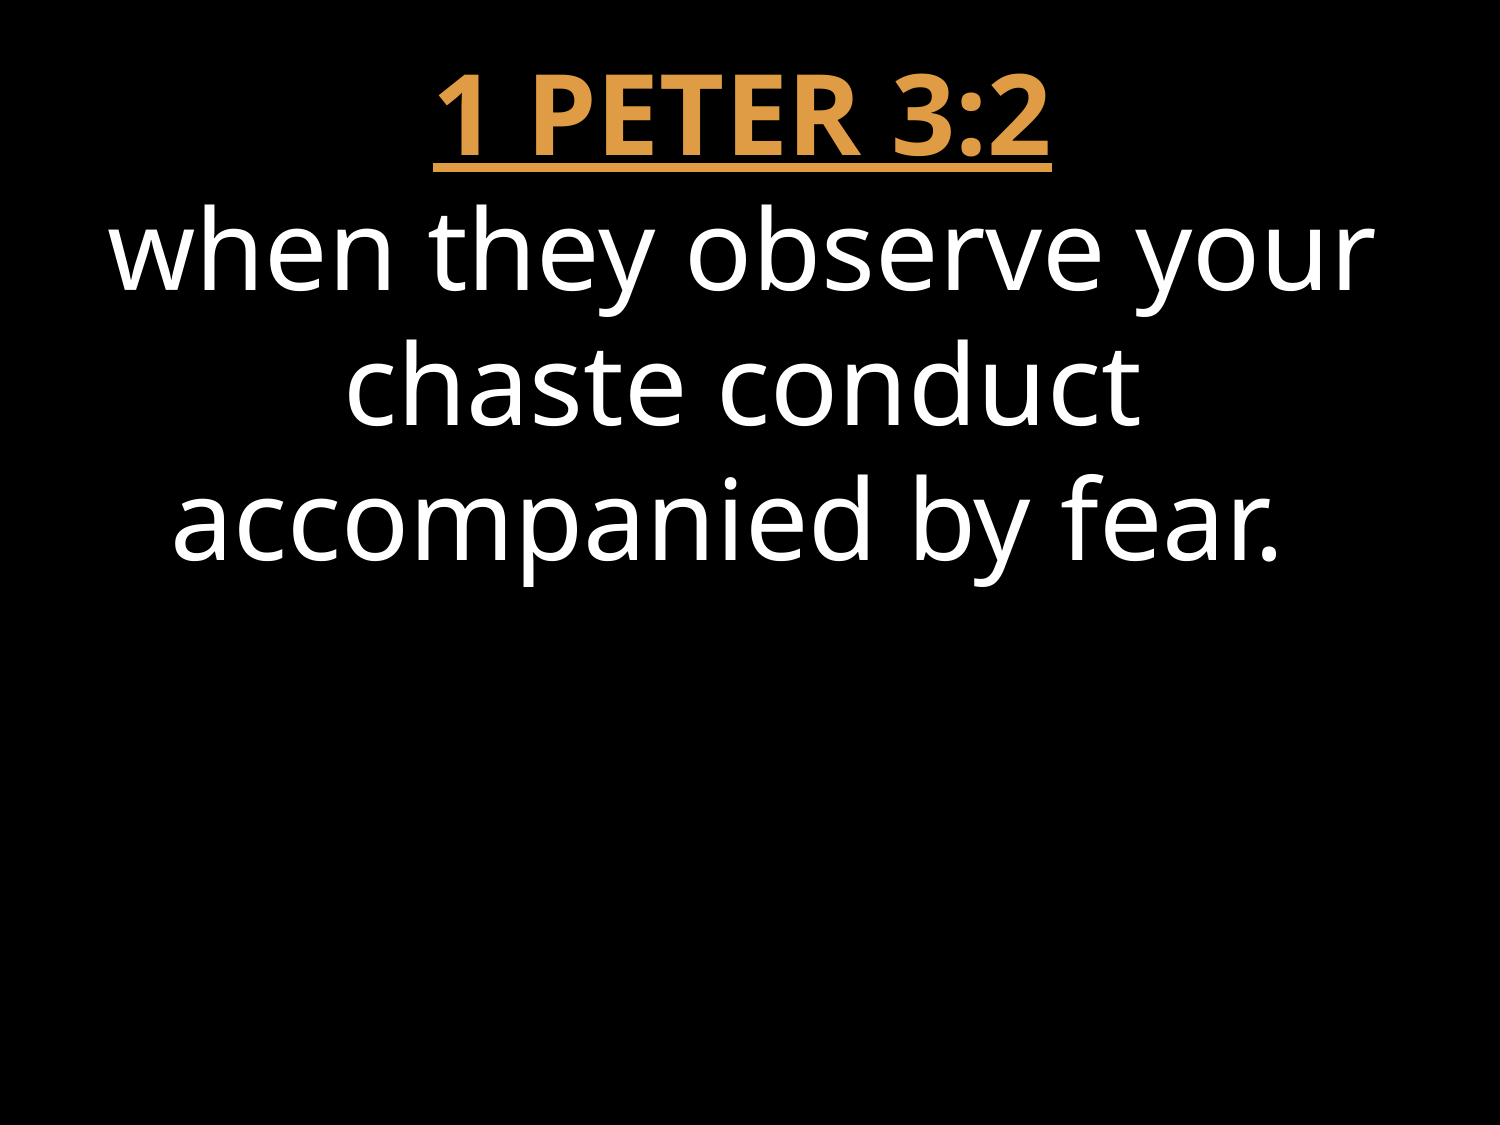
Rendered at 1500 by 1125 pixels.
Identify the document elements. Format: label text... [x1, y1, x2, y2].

text_box 1 PETER 3:2 when they observe your chaste conduct accompanied by fear. [29, 35, 1456, 590]
